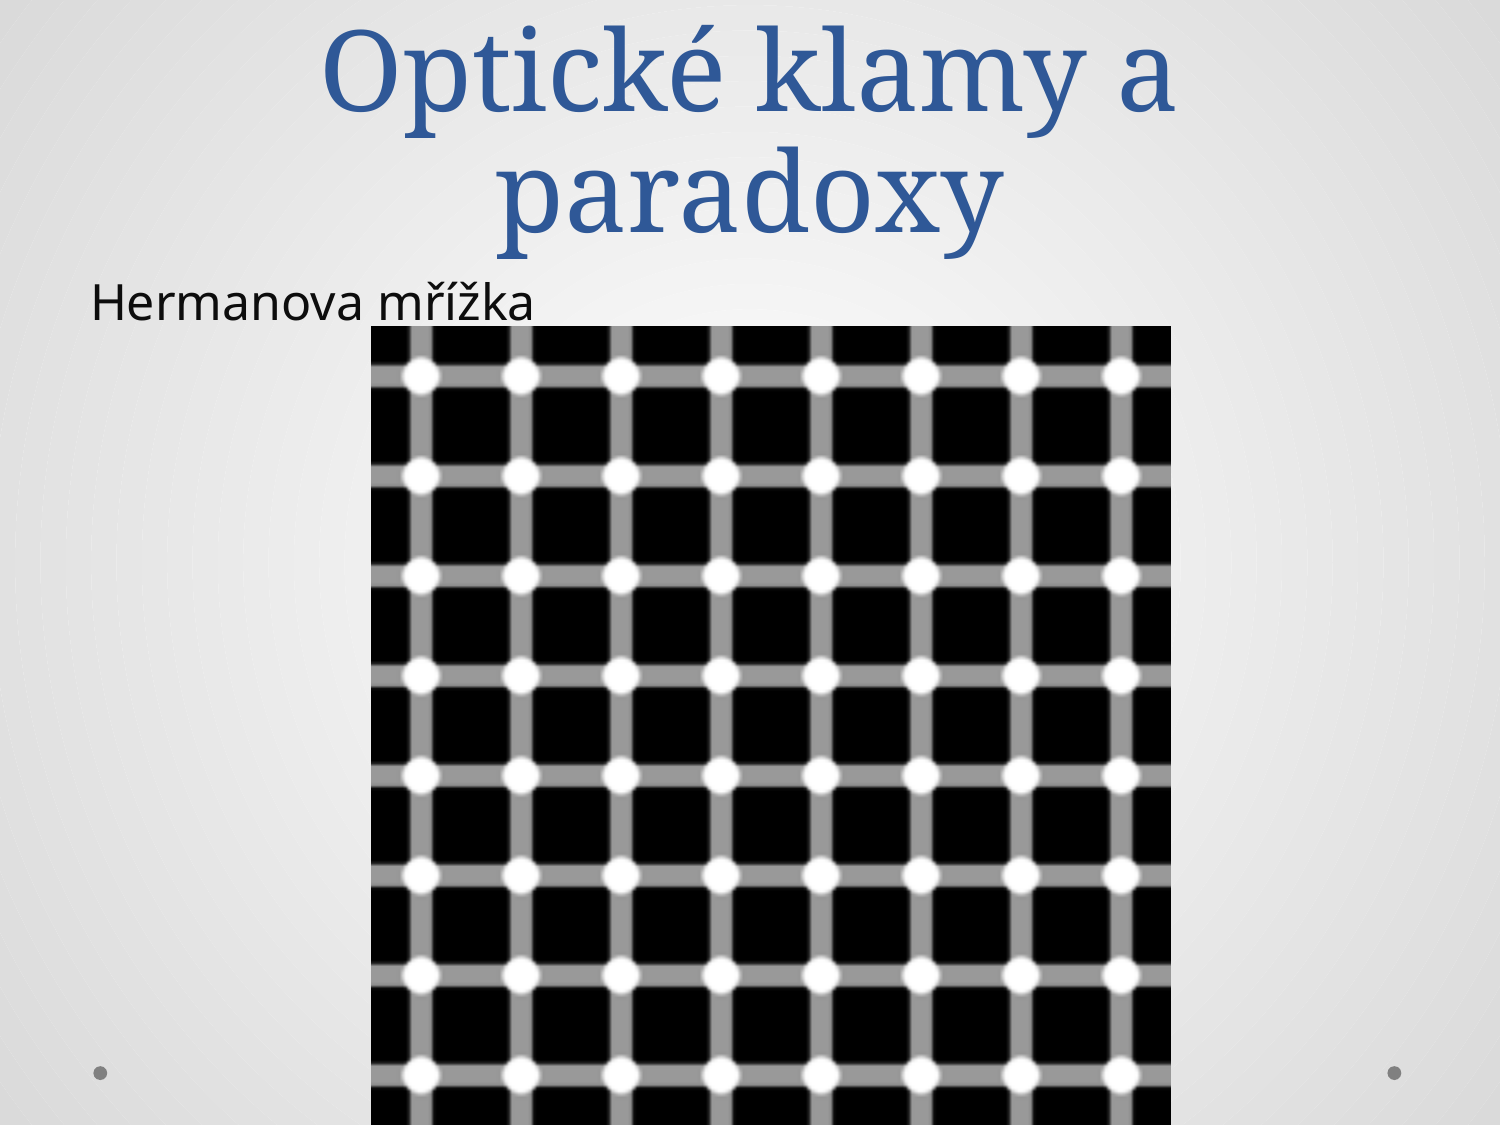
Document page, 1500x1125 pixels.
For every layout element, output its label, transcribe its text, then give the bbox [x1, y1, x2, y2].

list Hermanova mřížka [75, 262, 1425, 1005]
picture [371, 326, 1171, 1125]
title Optické klamy a paradoxy [75, 0, 1425, 262]
